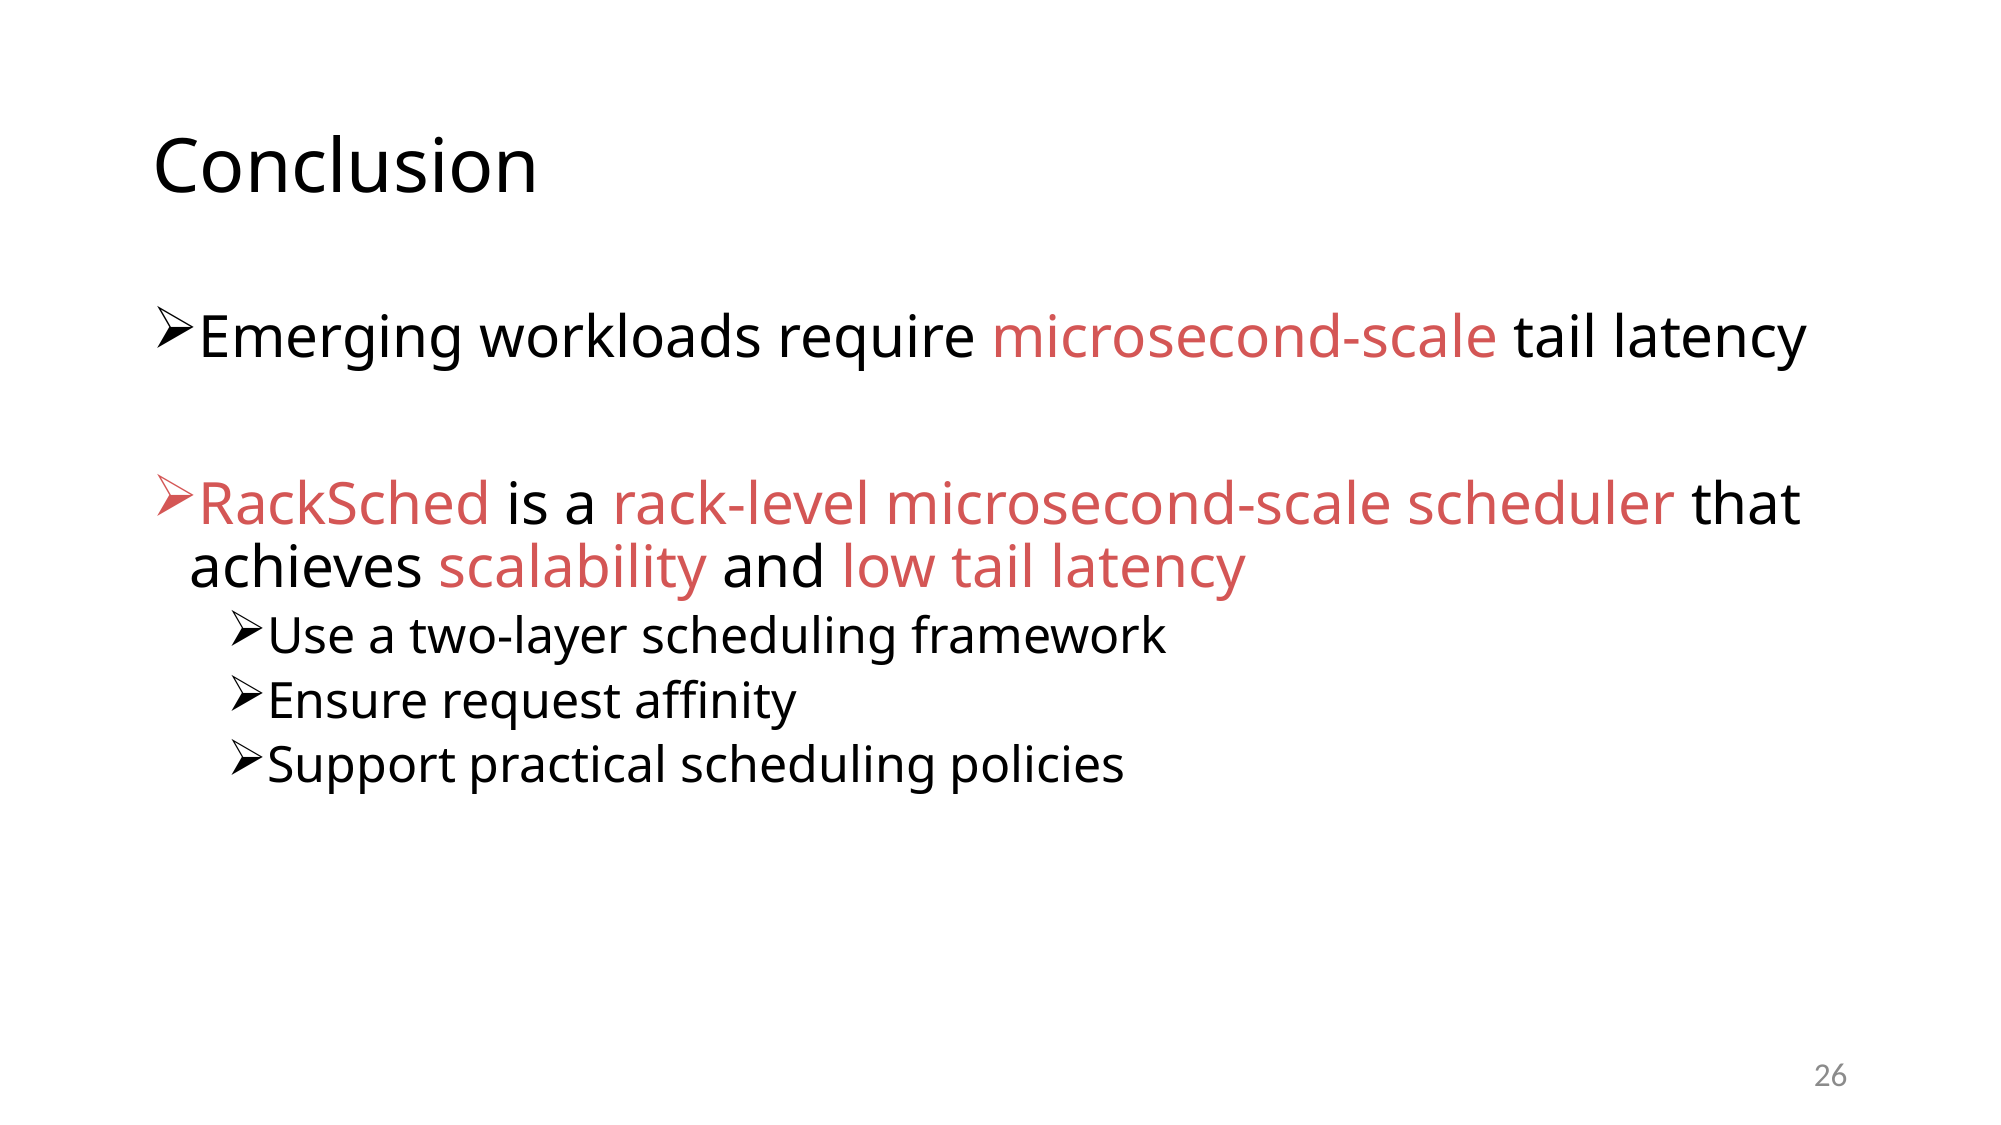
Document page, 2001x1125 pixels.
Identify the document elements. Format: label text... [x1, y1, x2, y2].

list Emerging workloads require microsecond-scale tail latency RackSched is a rack-level microsecond-scale scheduler that achieves scalability and low tail latency Use a two-layer scheduling framework Ensure request affinity Support practical scheduling policies [137, 299, 1950, 1014]
slide_number 26 [1412, 1042, 1863, 1103]
title Conclusion [137, 59, 1863, 278]
